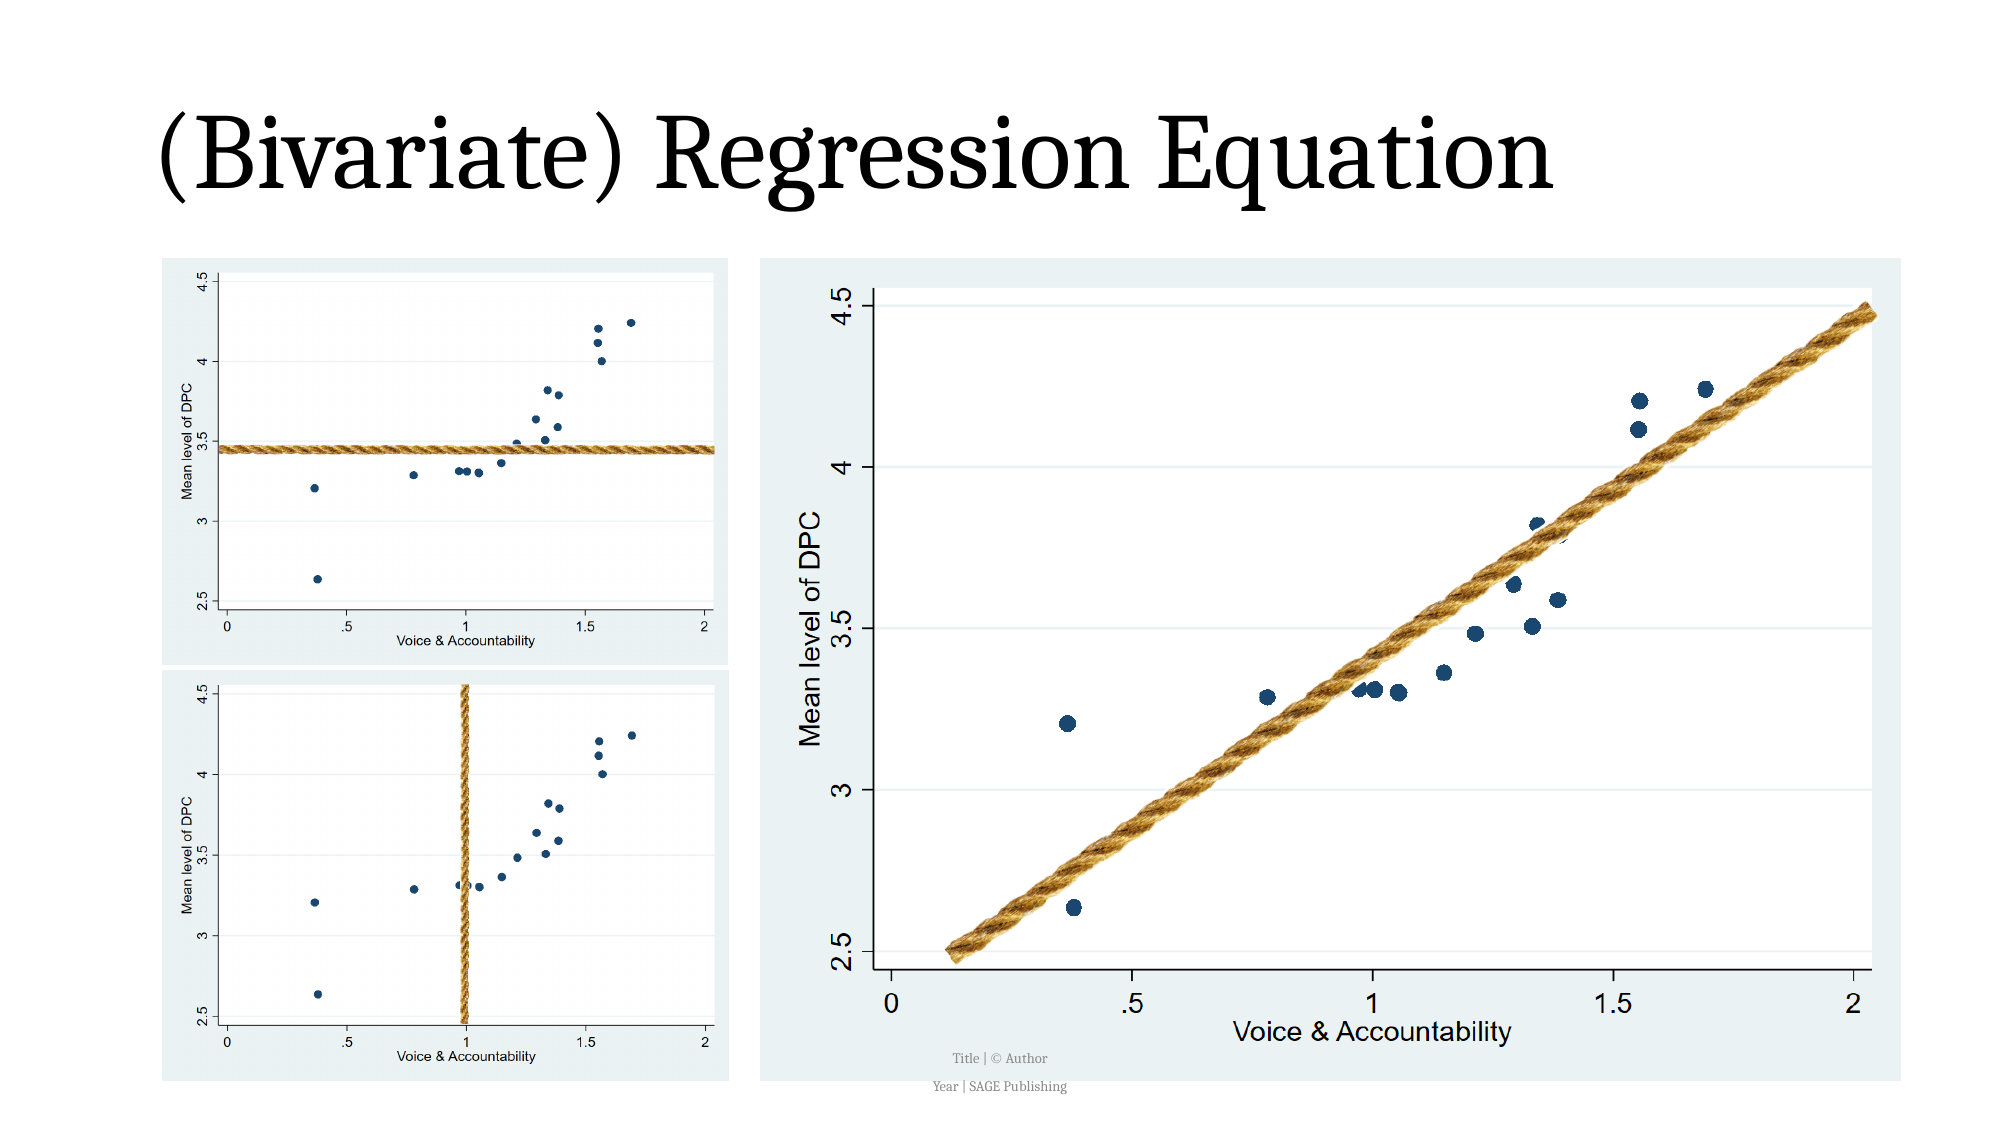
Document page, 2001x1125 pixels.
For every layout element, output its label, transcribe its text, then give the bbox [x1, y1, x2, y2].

title (Bivariate) Regression Equation [137, 30, 1863, 278]
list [760, 258, 1901, 1081]
picture [162, 258, 728, 665]
picture [162, 670, 729, 1081]
footer Title |  Author Year | SAGE Publishing [662, 1042, 1338, 1103]
